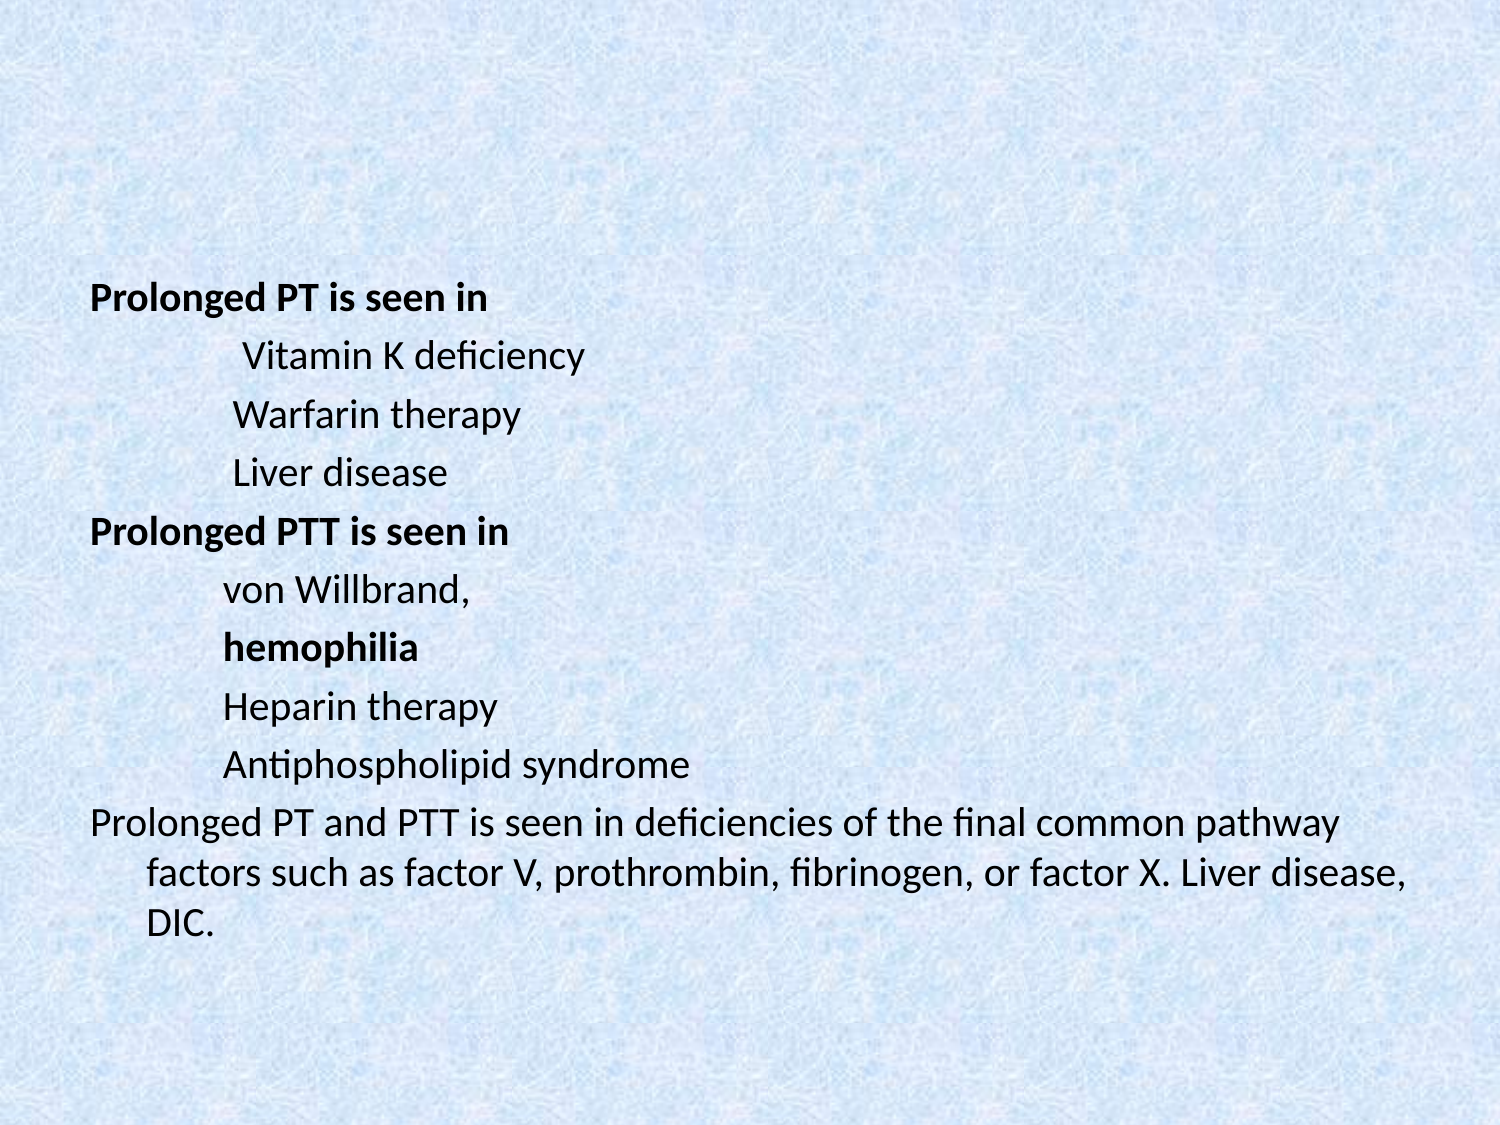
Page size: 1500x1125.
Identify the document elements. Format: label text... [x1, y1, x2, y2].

picture [0, 0, 1500, 1125]
list Prolonged PT is seen in Vitamin K deficiency Warfarin therapy Liver disease Prolonged PTT is seen in von Willbrand, hemophilia Heparin therapy Antiphospholipid syndrome Prolonged PT and PTT is seen in deficiencies of the final common pathway factors such as factor V, prothrombin, fibrinogen, or factor X. Liver disease, DIC. [74, 262, 1426, 1006]
